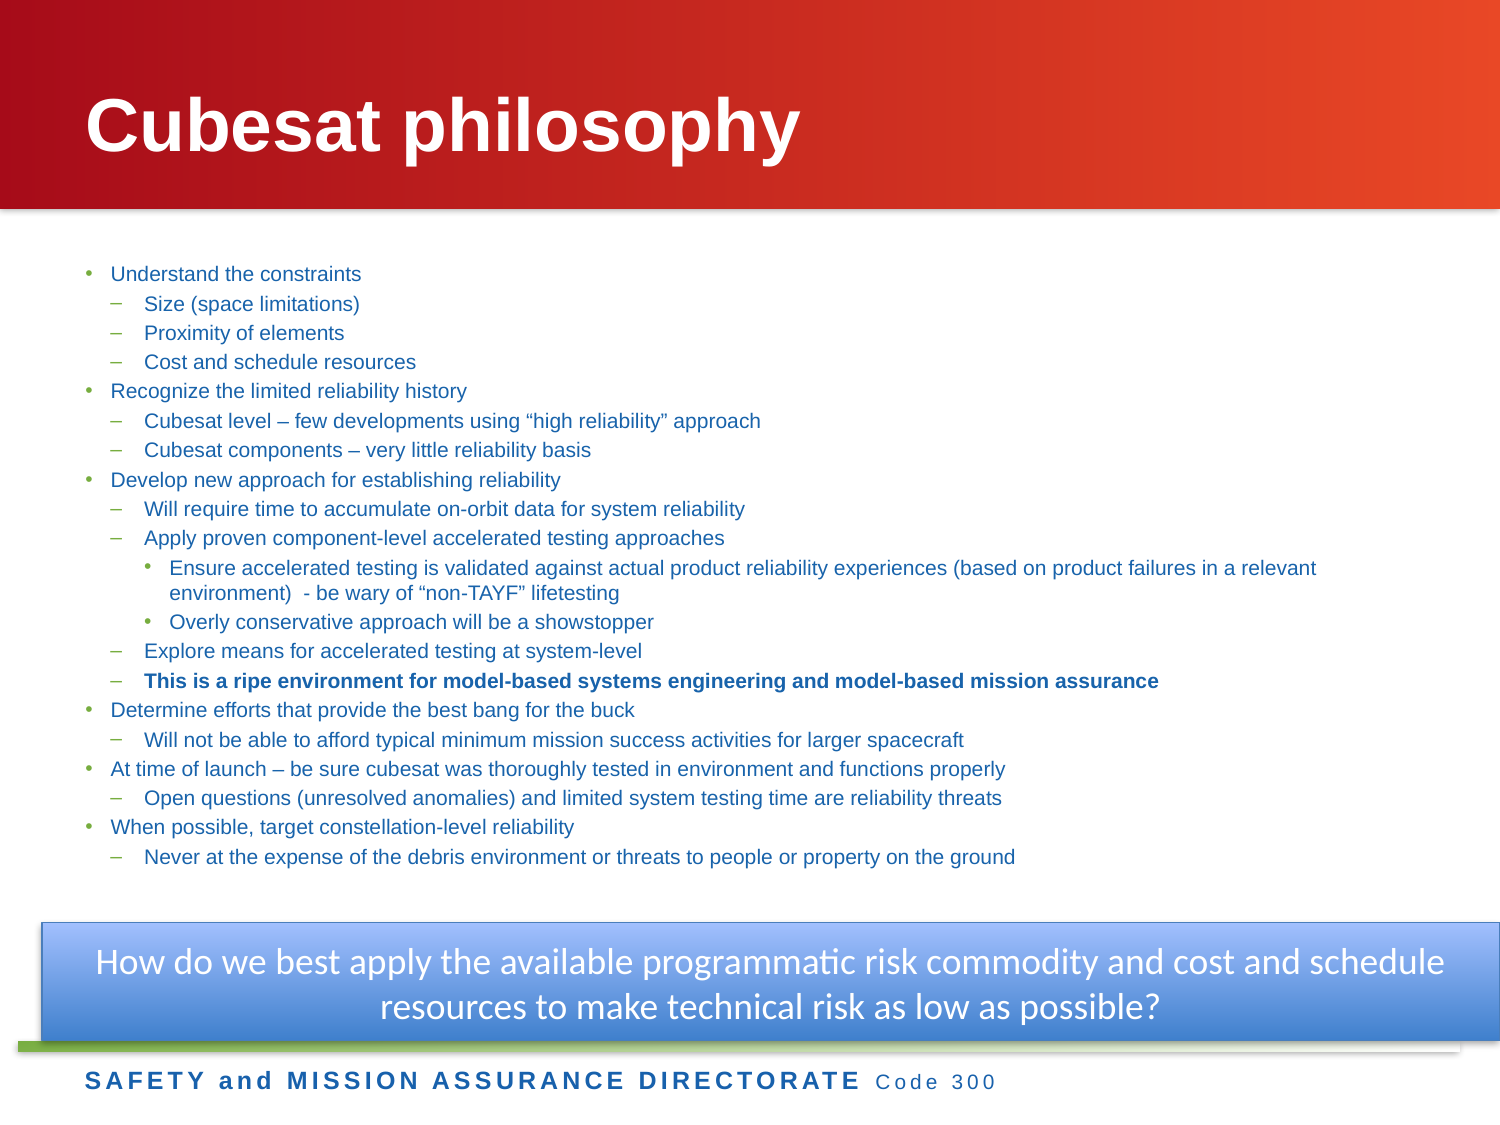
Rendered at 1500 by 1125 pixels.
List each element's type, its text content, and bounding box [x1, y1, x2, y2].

list Understand the constraints Size (space limitations) Proximity of elements Cost and schedule resources Recognize the limited reliability history Cubesat level – few developments using “high reliability” approach Cubesat components – very little reliability basis Develop new approach for establishing reliability Will require time to accumulate on-orbit data for system reliability Apply proven component-level accelerated testing approaches Ensure accelerated testing is validated against actual product reliability experiences (based on product failures in a relevant environment) - be wary of “non-TAYF” lifetesting Overly conservative approach will be a showstopper Explore means for accelerated testing at system-level This is a ripe environment for model-based systems engineering and model-based mission assurance Determine efforts that provide the best bang for the buck Will not be able to afford typical minimum mission success activities for larger spacecraft At time of launch – be sure cubesat was thoroughly tested in environment and functions properly Open questions (unresolved anomalies) and limited system testing time are reliability threats When possible, target constellation-level reliability Never at the expense of the debris environment or threats to people or property on the ground [70, 253, 1421, 885]
title Cubesat philosophy [70, 27, 1421, 216]
text_box How do we best apply the available programmatic risk commodity and cost and schedule resources to make technical risk as low as possible? [41, 922, 1500, 1041]
